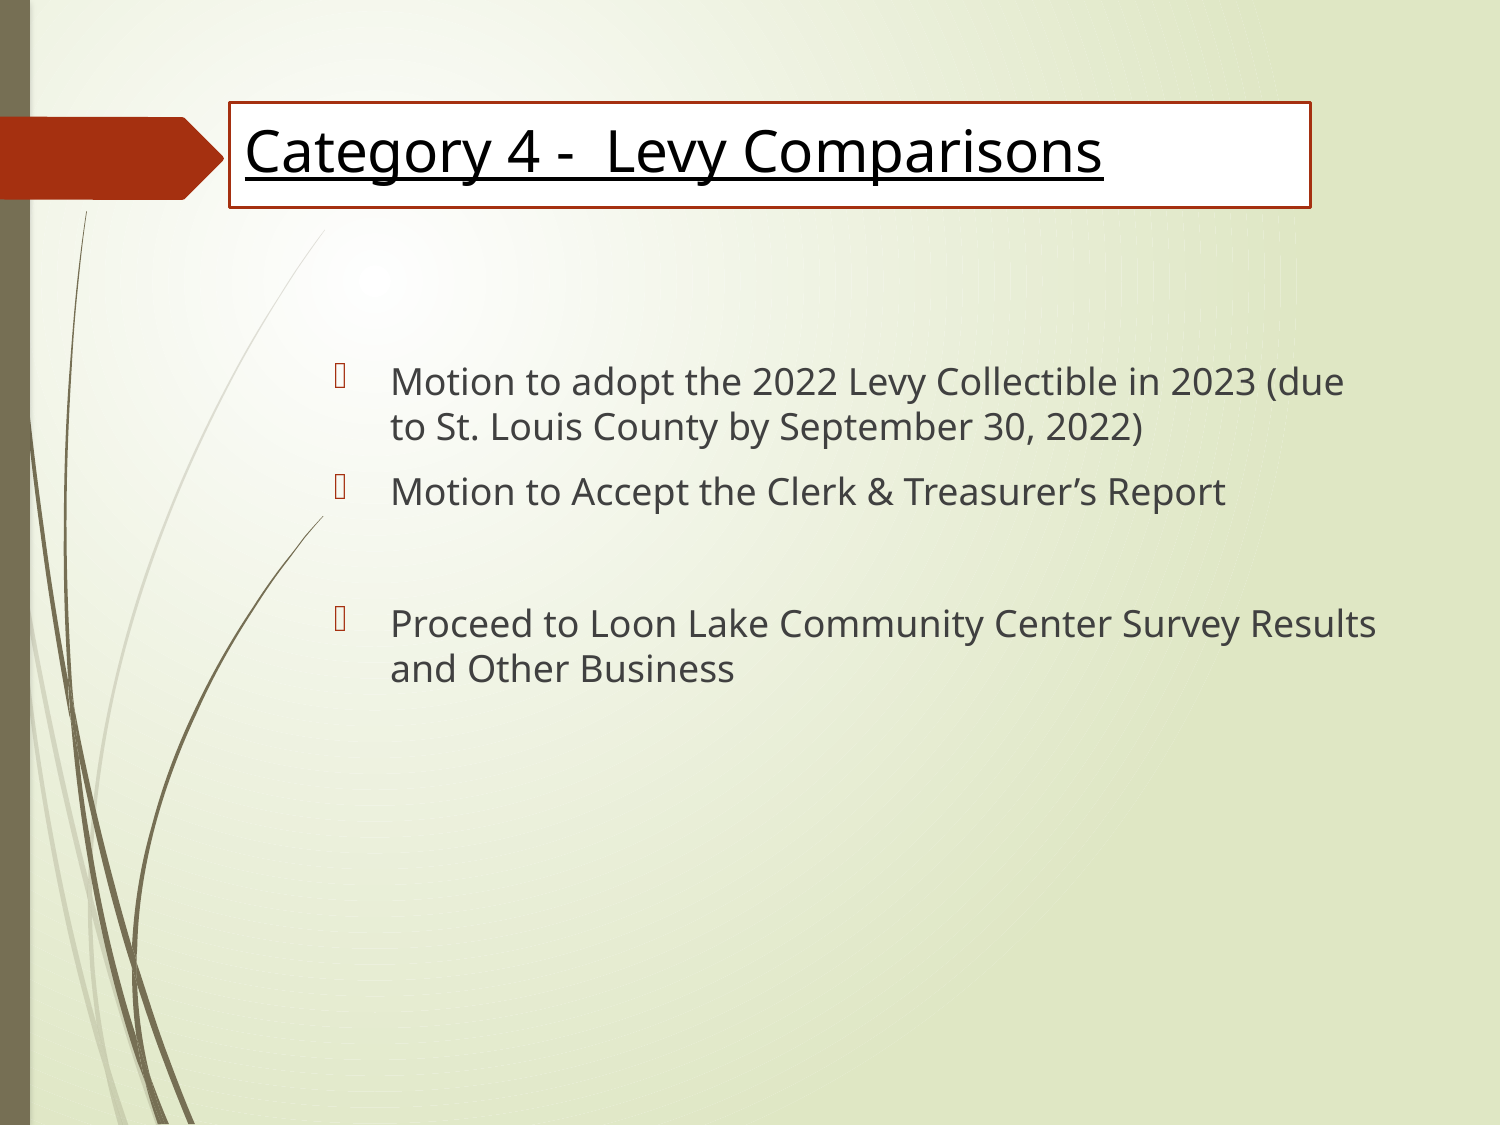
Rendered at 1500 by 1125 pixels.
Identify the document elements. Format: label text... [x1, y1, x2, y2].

list Motion to adopt the 2022 Levy Collectible in 2023 (due to St. Louis County by September 30, 2022) Motion to Accept the Clerk & Treasurer’s Report Proceed to Loon Lake Community Center Survey Results and Other Business [318, 350, 1400, 970]
title Category 4 - Levy Comparisons [228, 101, 1312, 209]
